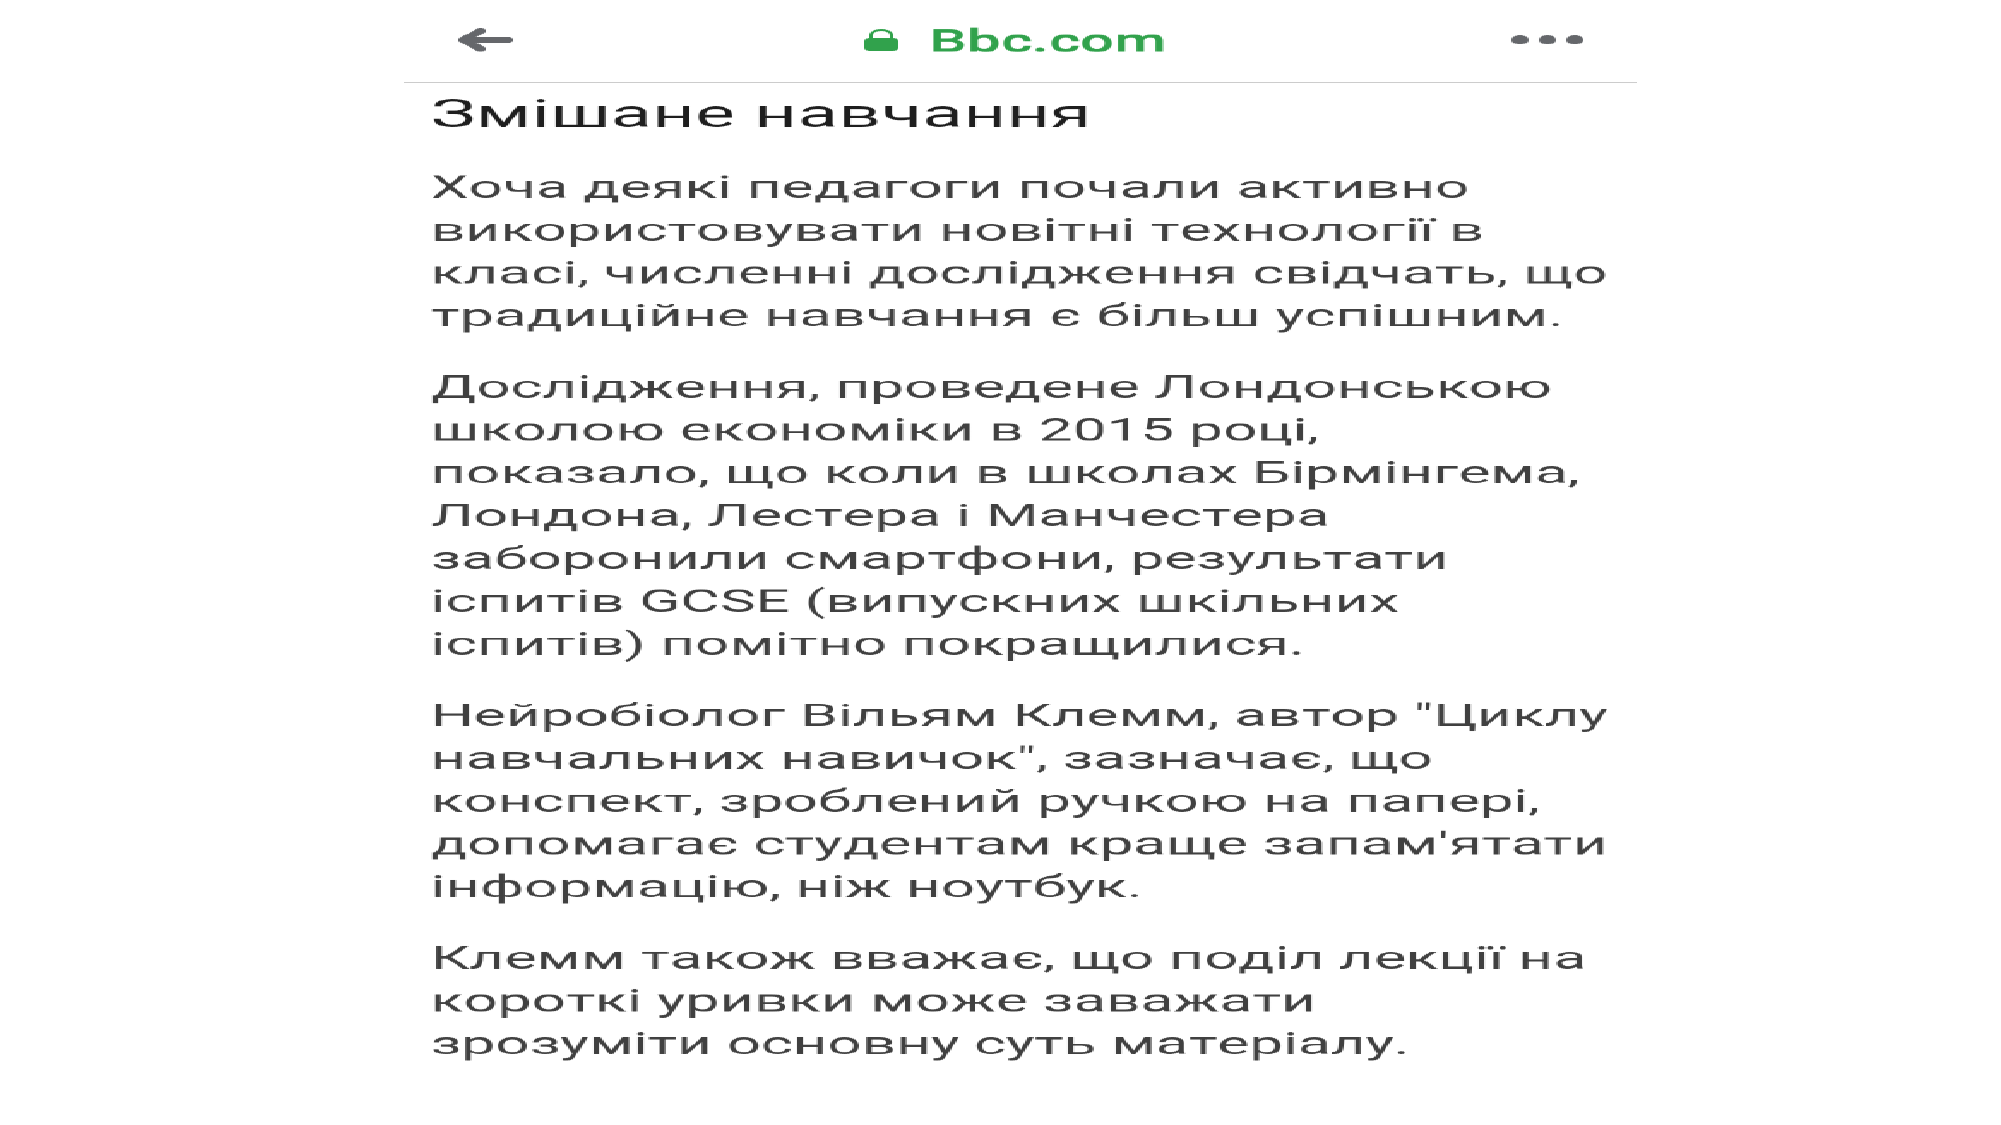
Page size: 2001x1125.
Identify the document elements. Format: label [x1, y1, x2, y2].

list [404, 0, 1637, 1094]
